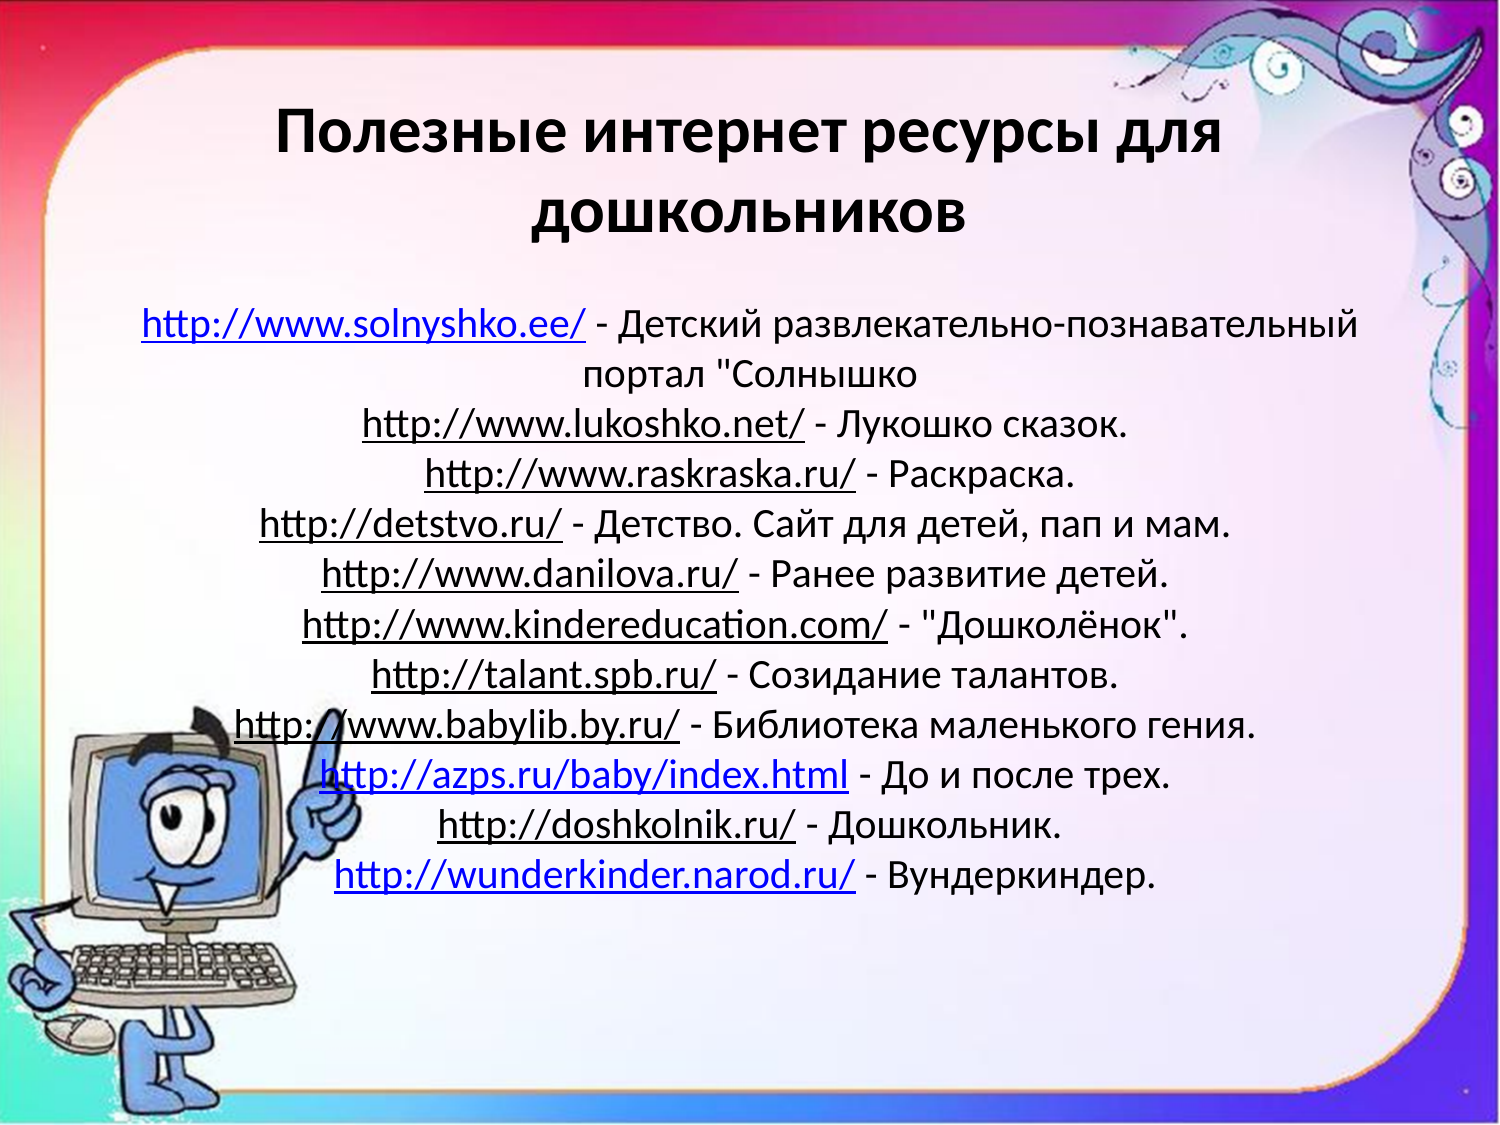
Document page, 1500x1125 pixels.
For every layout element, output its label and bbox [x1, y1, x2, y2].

list [0, 0, 1500, 1125]
